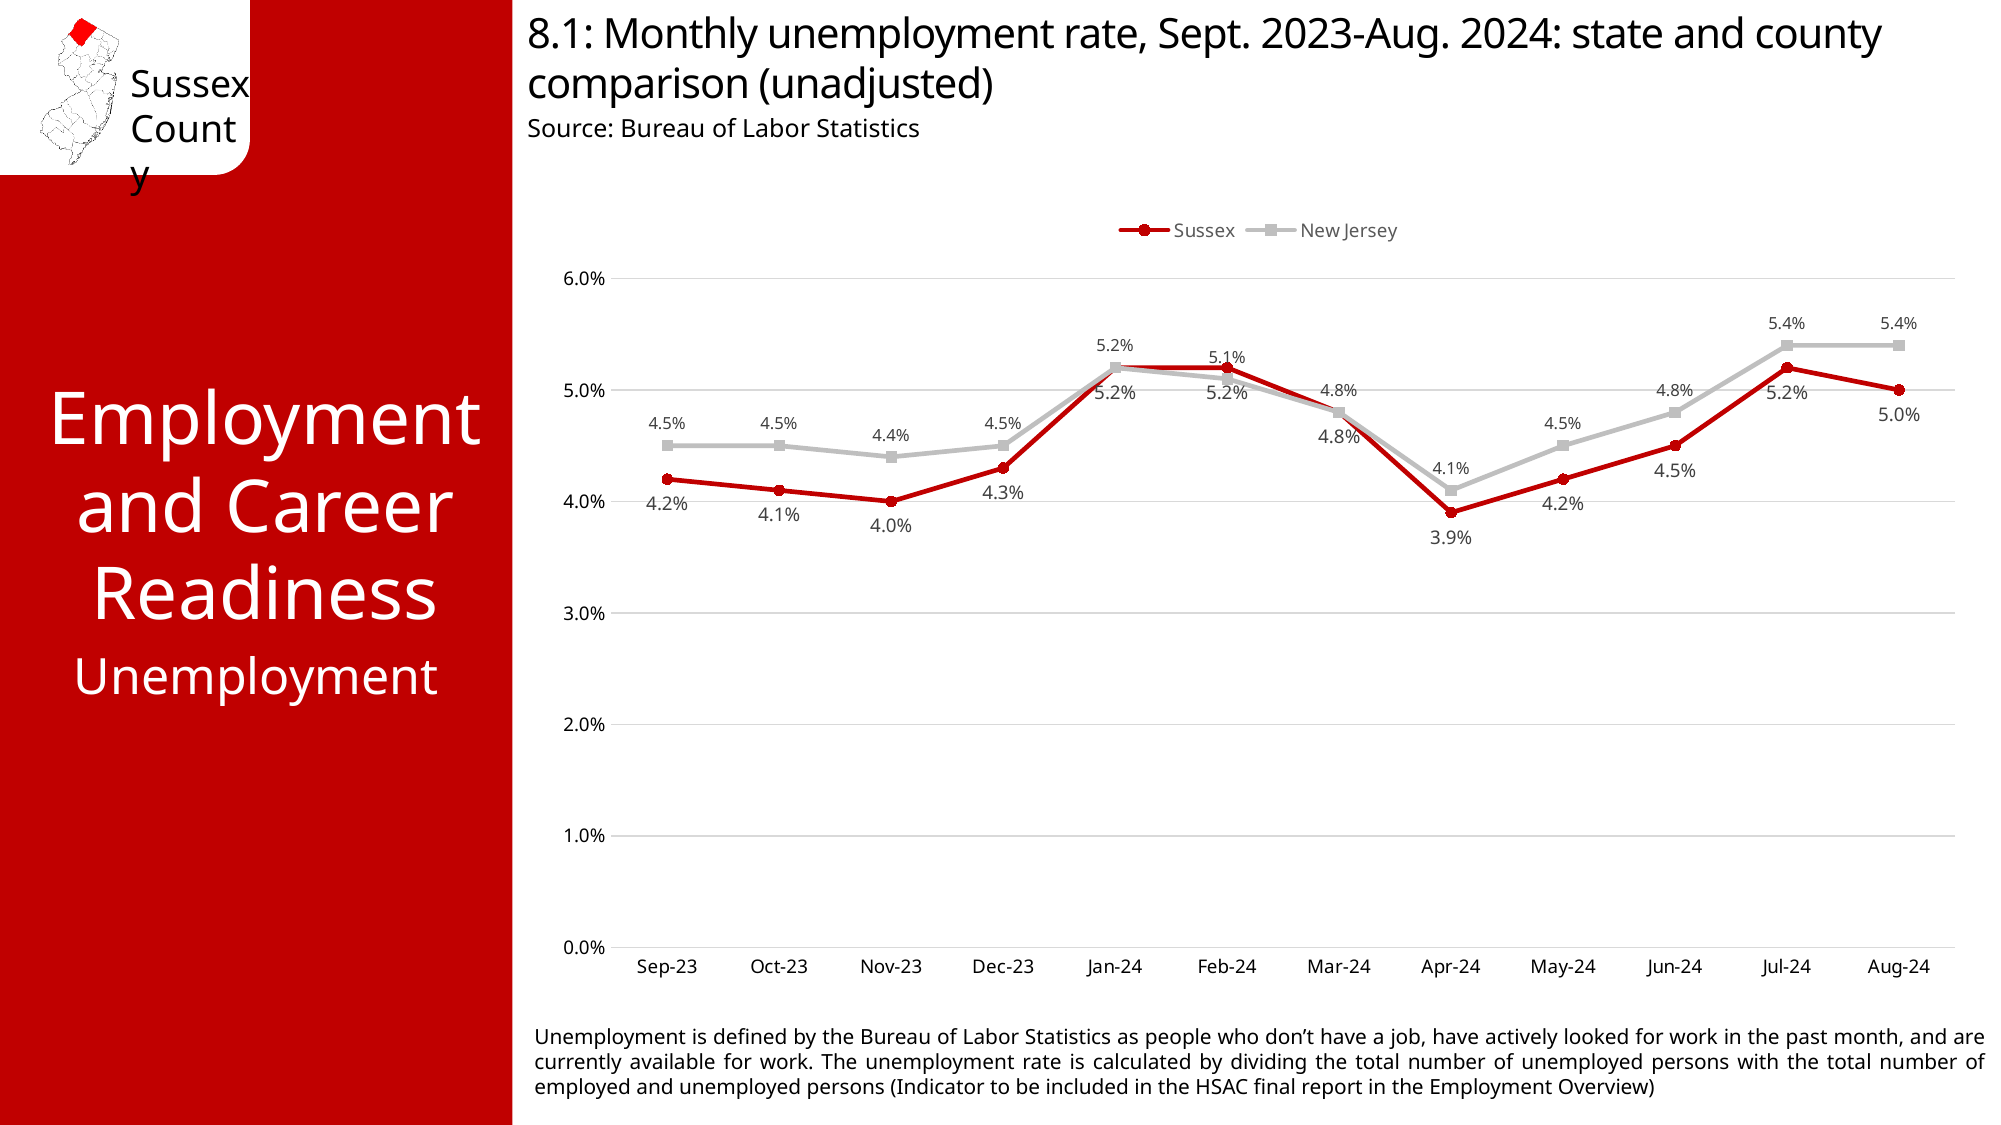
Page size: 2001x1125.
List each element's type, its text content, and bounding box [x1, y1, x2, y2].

text_box Employment and Career Readiness [9, 364, 522, 642]
text_box Unemployment [0, 637, 513, 713]
text_box Unemployment is defined by the Bureau of Labor Statistics as people who don’t have a job, have actively looked for work in the past month, and are currently available for work. The unemployment rate is calculated by dividing the total number of unemployed persons with the total number of employed and unemployed persons (Indicator to be included in the HSAC final report in the Employment Overview) [519, 1023, 2000, 1123]
picture [40, 18, 119, 165]
text_box Source: Bureau of Labor Statistics [512, 104, 1891, 150]
chart [533, 199, 1985, 996]
text_box 8.1: Monthly unemployment rate, Sept. 2023-Aug. 2024: state and county comparison (unadjusted) [512, 0, 1992, 115]
